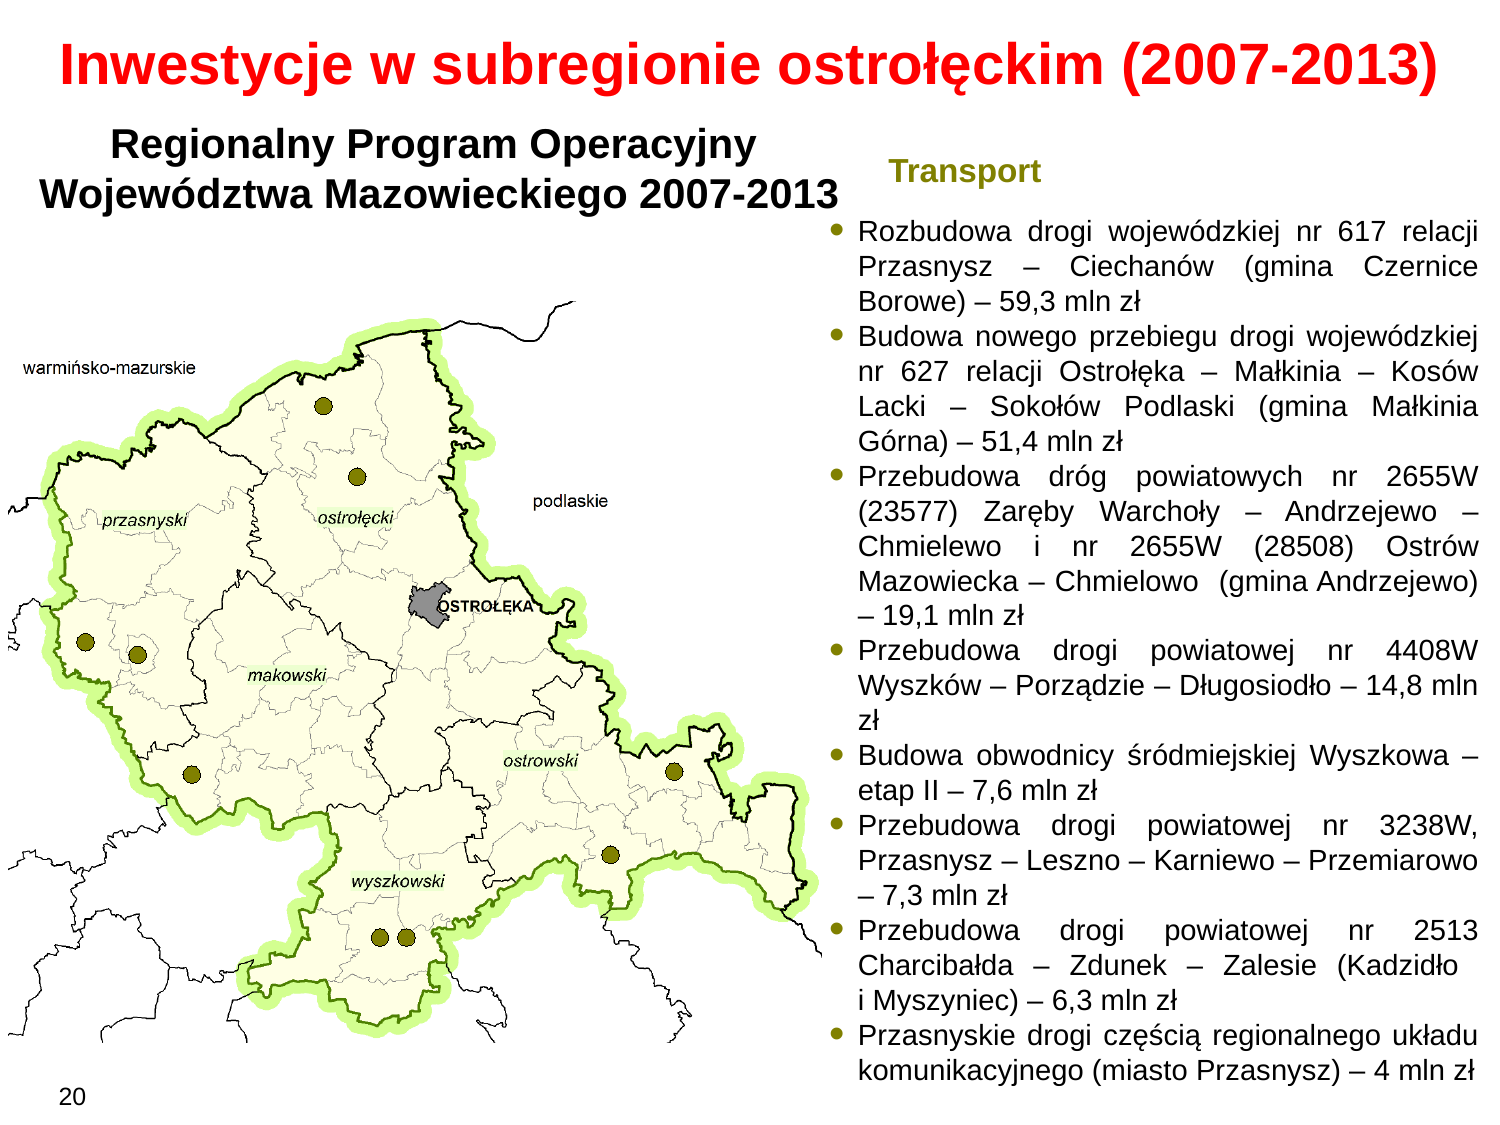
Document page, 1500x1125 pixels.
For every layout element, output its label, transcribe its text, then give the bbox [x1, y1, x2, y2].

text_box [8, 301, 822, 1043]
text_box 20 [58, 1066, 129, 1125]
text_box Inwestycje w subregionie ostrołęckim (2007-2013) [29, 19, 1471, 104]
text_box Rozbudowa drogi wojewódzkiej nr 617 relacji Przasnysz – Ciechanów (gmina Czernice Borowe) – 59,3 mln zł Budowa nowego przebiegu drogi wojewódzkiej nr 627 relacji Ostrołęka – Małkinia – Kosów Lacki – Sokołów Podlaski (gmina Małkinia Górna) – 51,4 mln zł Przebudowa dróg powiatowych nr 2655W (23577) Zaręby Warchoły – Andrzejewo – Chmielewo i nr 2655W (28508) Ostrów Mazowiecka – Chmielowo (gmina Andrzejewo) – 19,1 mln zł Przebudowa drogi powiatowej nr 4408W Wyszków – Porządzie – Długosiodło – 14,8 mln zł Budowa obwodnicy śródmiejskiej Wyszkowa – etap II – 7,6 mln zł Przebudowa drogi powiatowej nr 3238W, Przasnysz – Leszno – Karniewo – Przemiarowo – 7,3 mln zł Przebudowa drogi powiatowej nr 2513 Charcibałda – Zdunek – Zalesie (Kadzidło i Myszyniec) – 6,3 mln zł Przasnyskie drogi częścią regionalnego układu komunikacyjnego (miasto Przasnysz) – 4 mln zł [815, 204, 1495, 1094]
text_box Transport [873, 141, 1057, 197]
text_box Regionalny Program Operacyjny Województwa Mazowieckiego 2007-2013 [6, 109, 873, 224]
